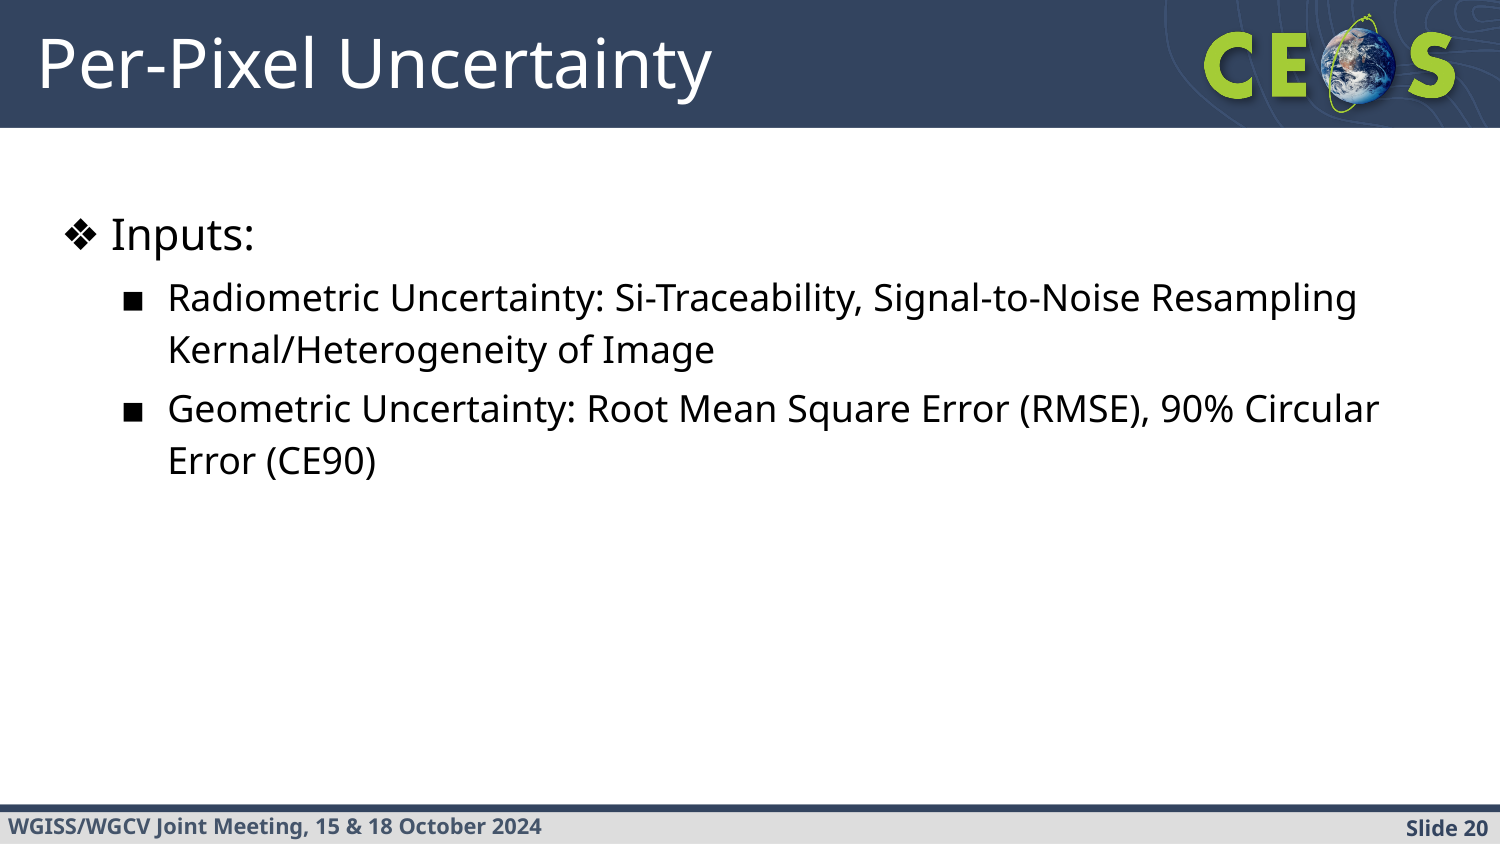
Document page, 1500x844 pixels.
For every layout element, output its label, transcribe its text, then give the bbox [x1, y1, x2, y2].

picture [1204, 13, 1455, 113]
title Per-Pixel Uncertainty [21, 21, 1177, 118]
list Inputs: Radiometric Uncertainty: Si-Traceability, Signal-to-Noise Resampling Kernal/Heterogeneity of Image Geometric Uncertainty: Root Mean Square Error (RMSE), 90% Circular Error (CE90) [39, 191, 1455, 766]
